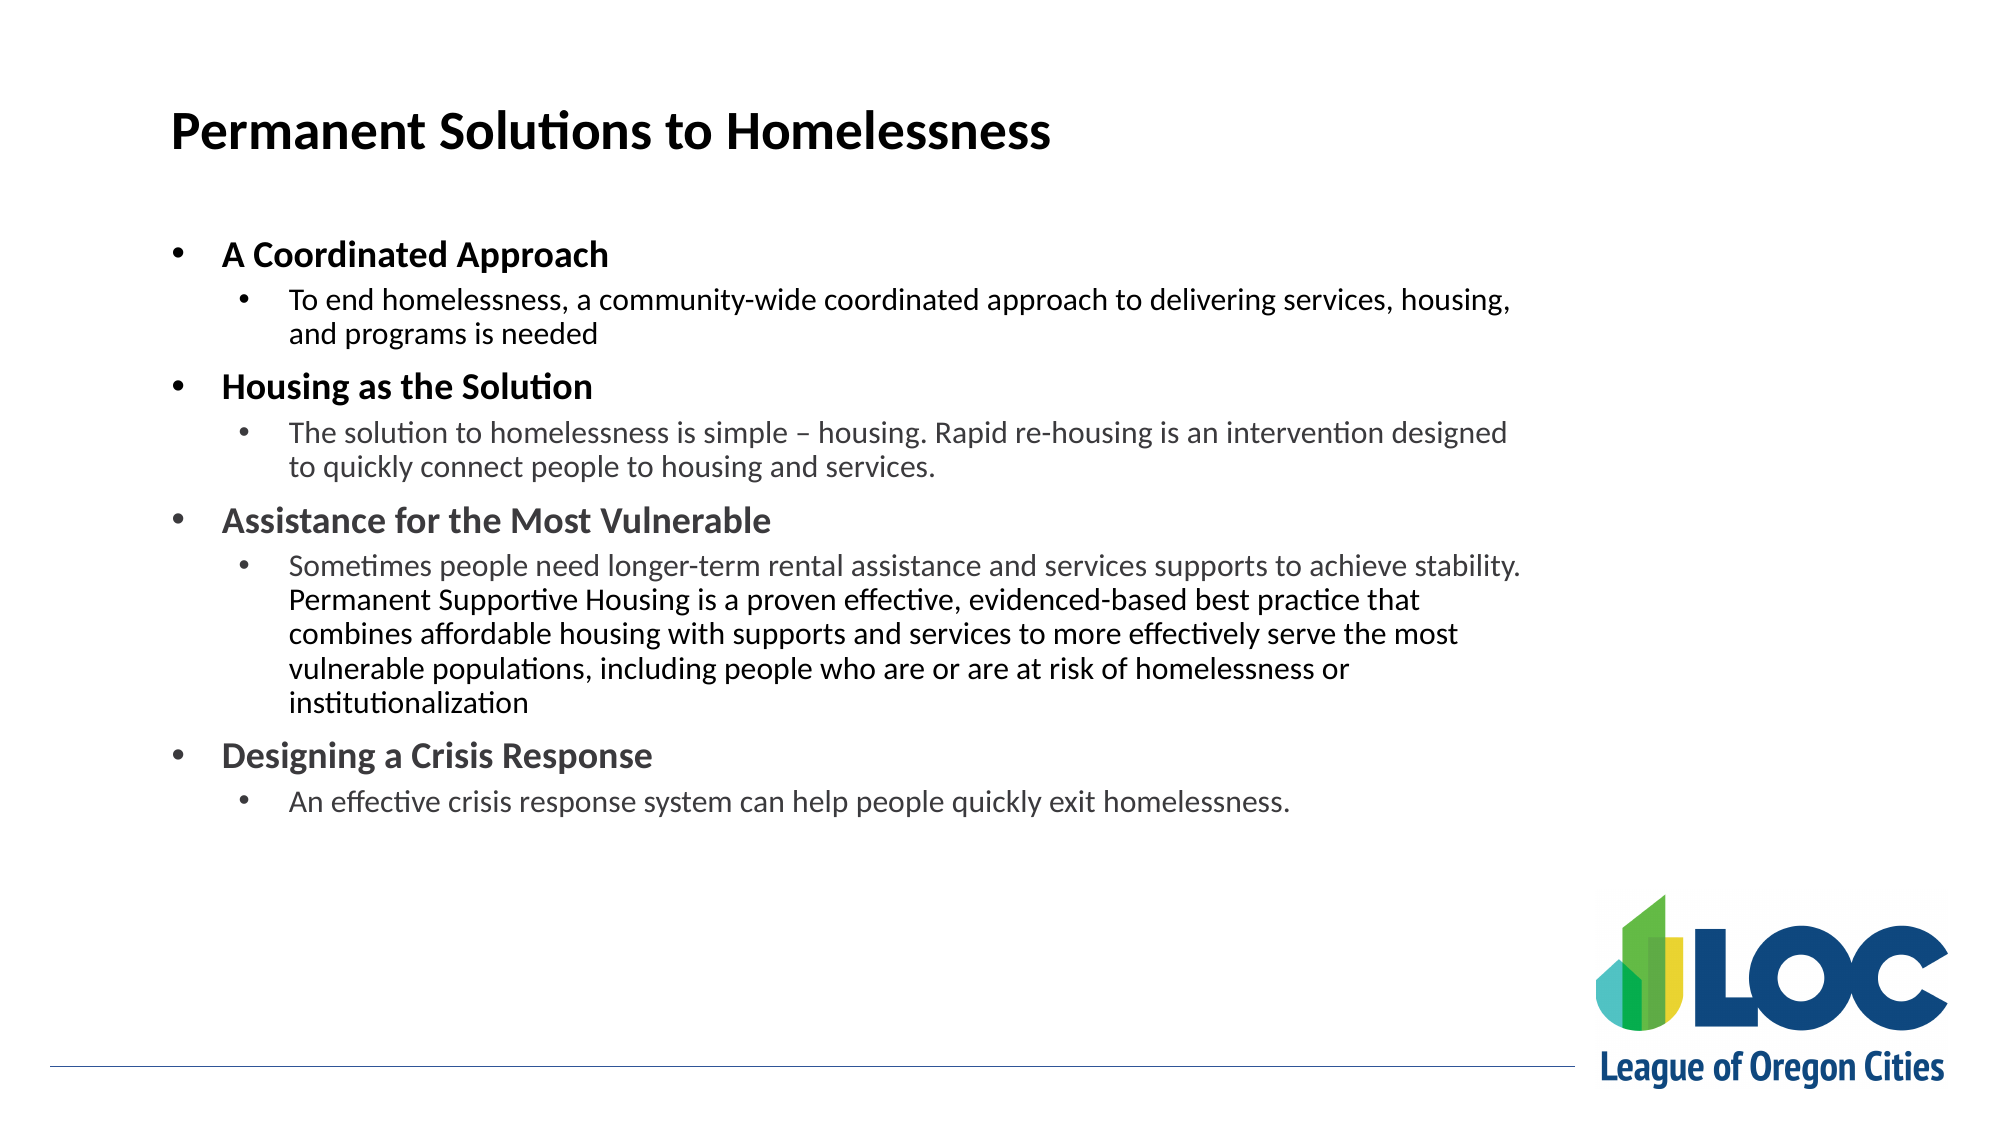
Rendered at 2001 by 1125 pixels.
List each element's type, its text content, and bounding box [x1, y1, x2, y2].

picture [1595, 889, 1948, 1089]
subtitle Permanent Solutions to Homelessness A Coordinated Approach To end homelessness, a community-wide coordinated approach to delivering services, housing, and programs is needed Housing as the Solution The solution to homelessness is simple – housing. Rapid re-housing is an intervention designed to quickly connect people to housing and services. Assistance for the Most Vulnerable Sometimes people need longer-term rental assistance and services supports to achieve stability. Permanent Supportive Housing is a proven effective, evidenced-based best practice that combines affordable housing with supports and services to more effectively serve the most vulnerable populations, including people who are or are at risk of homelessness or institutionalization Designing a Crisis Response An effective crisis response system can help people quickly exit homelessness. [156, 94, 1542, 933]
